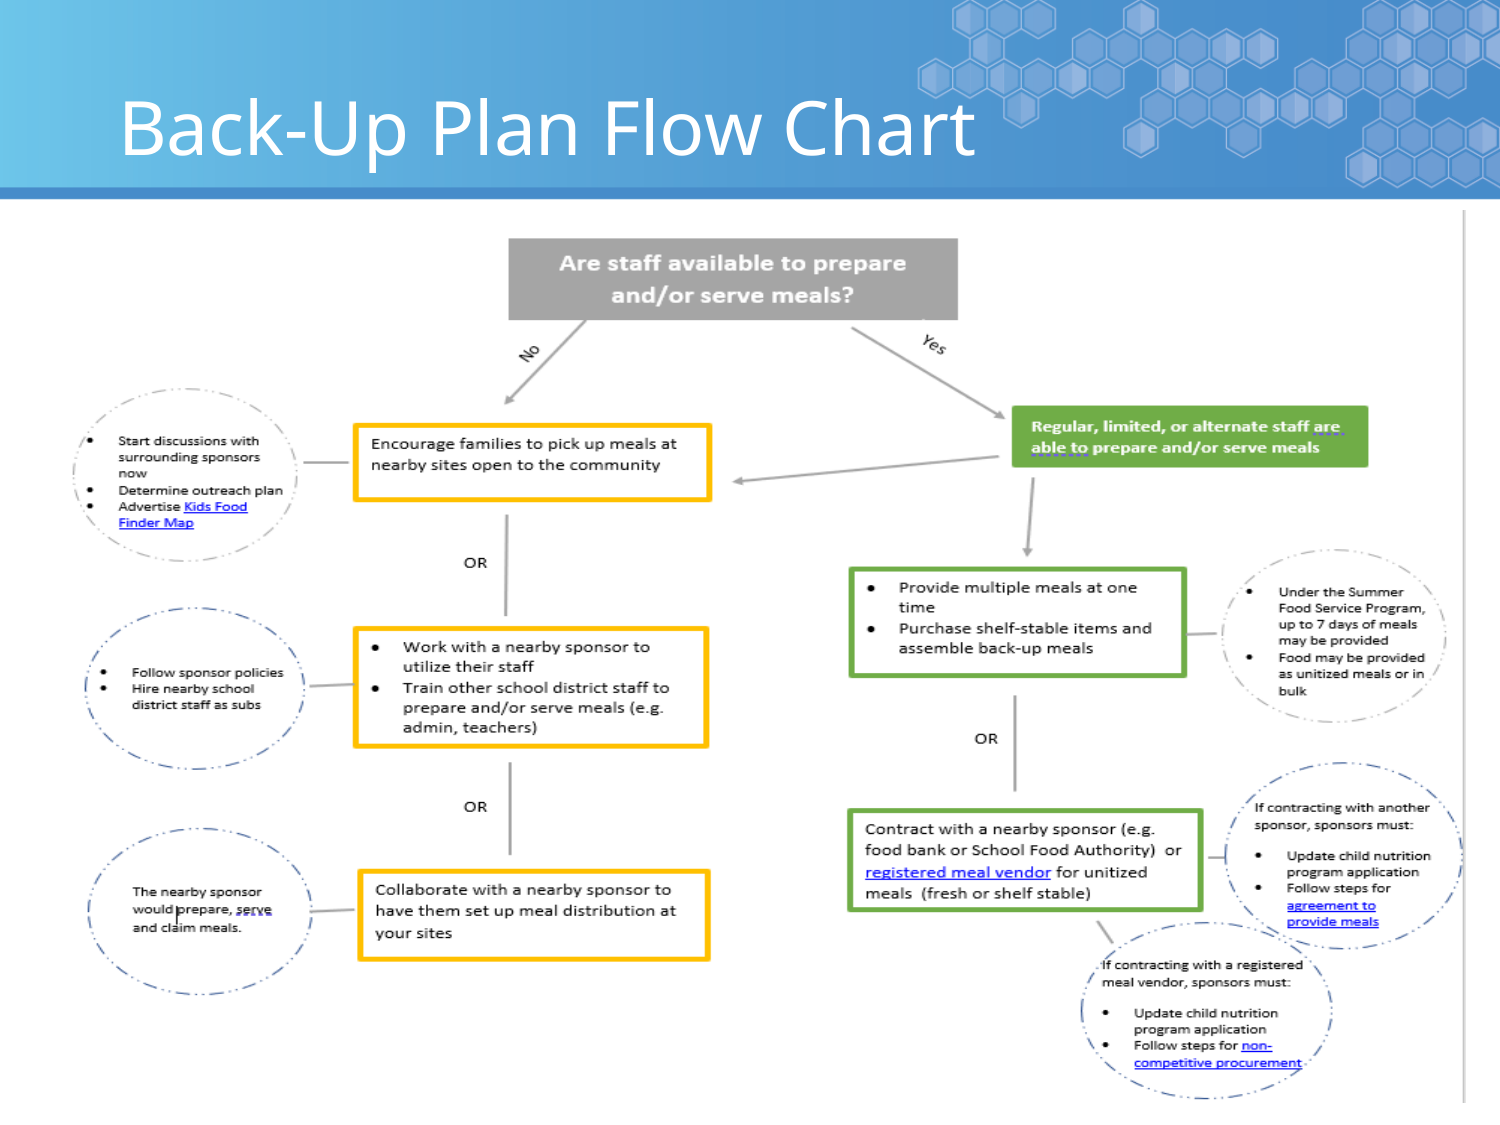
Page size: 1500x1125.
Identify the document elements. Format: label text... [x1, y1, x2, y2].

picture [0, 0, 1500, 200]
title Back-Up Plan Flow Chart [103, 22, 1397, 210]
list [64, 210, 1466, 1103]
